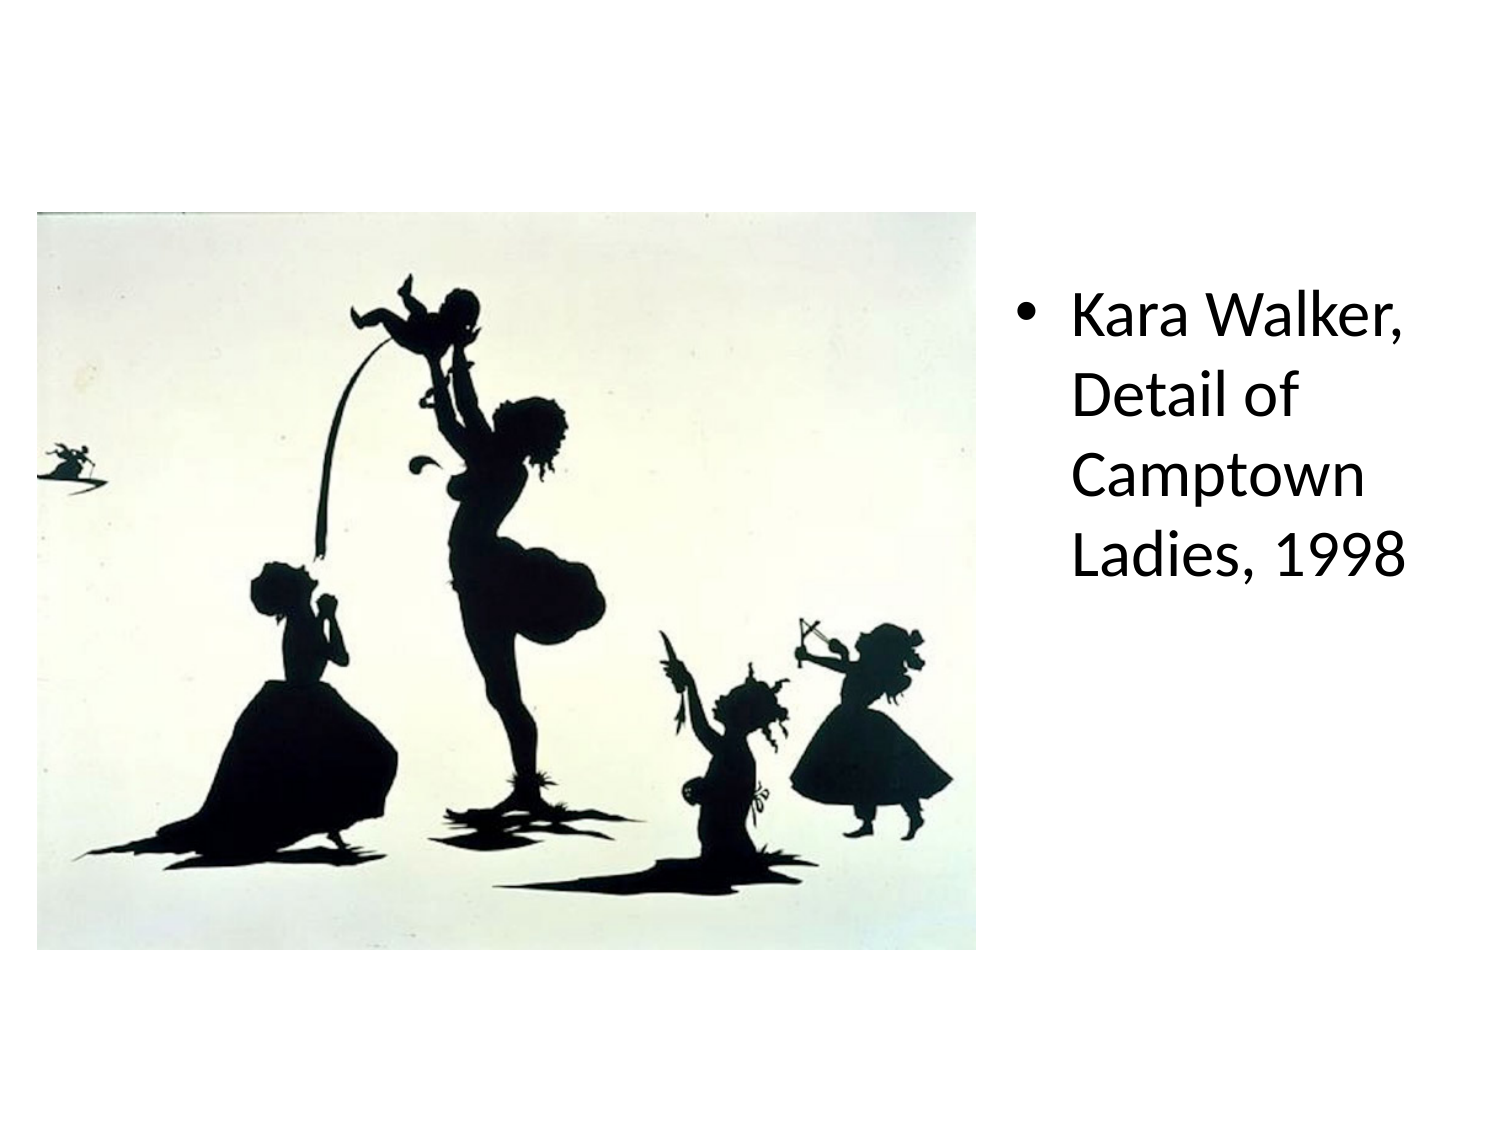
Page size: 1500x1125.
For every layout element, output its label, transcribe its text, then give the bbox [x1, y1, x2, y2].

picture [37, 212, 976, 951]
list Kara Walker, Detail of Camptown Ladies, 1998 [999, 262, 1425, 1005]
